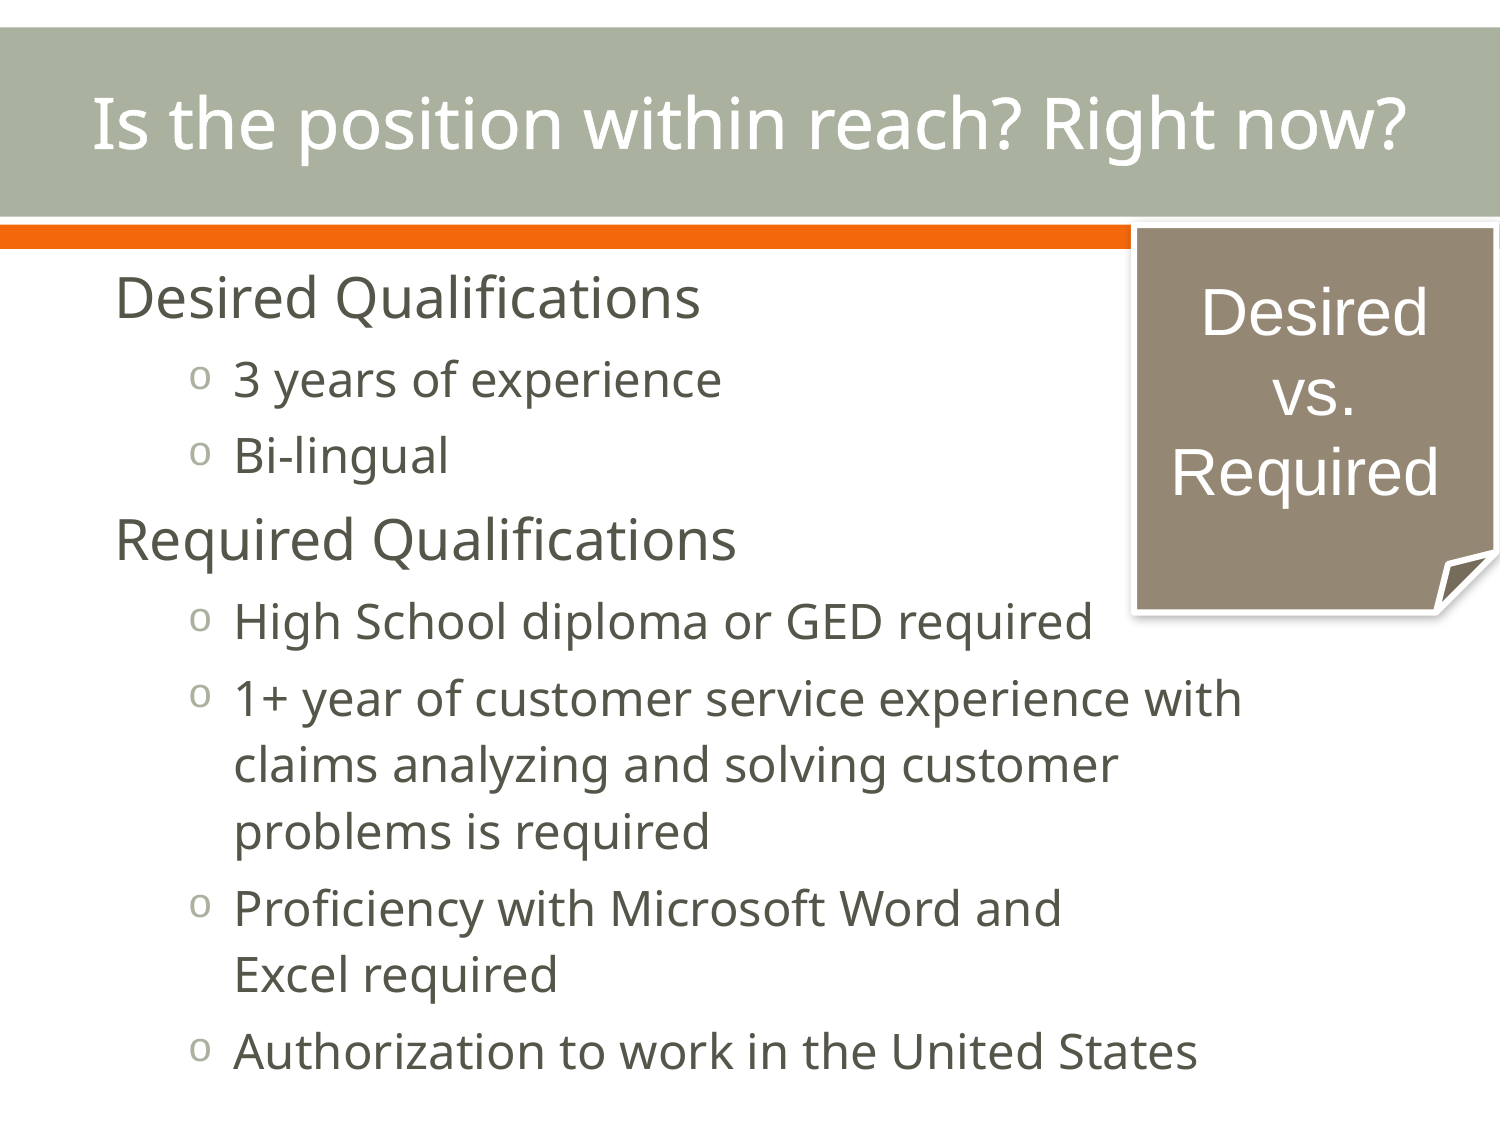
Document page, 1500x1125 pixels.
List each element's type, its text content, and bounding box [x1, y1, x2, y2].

title Is the position within reach? Right now? [75, 29, 1425, 213]
list Desired Qualifications 3 years of experience Bi-lingual Required Qualifications High School diploma or GED required 1+ year of customer service experience with claims analyzing and solving customer problems is required Proficiency with Microsoft Word and Excel required Authorization to work in the United States [99, 249, 1425, 1098]
text_box Desired vs. Required [1130, 221, 1500, 616]
